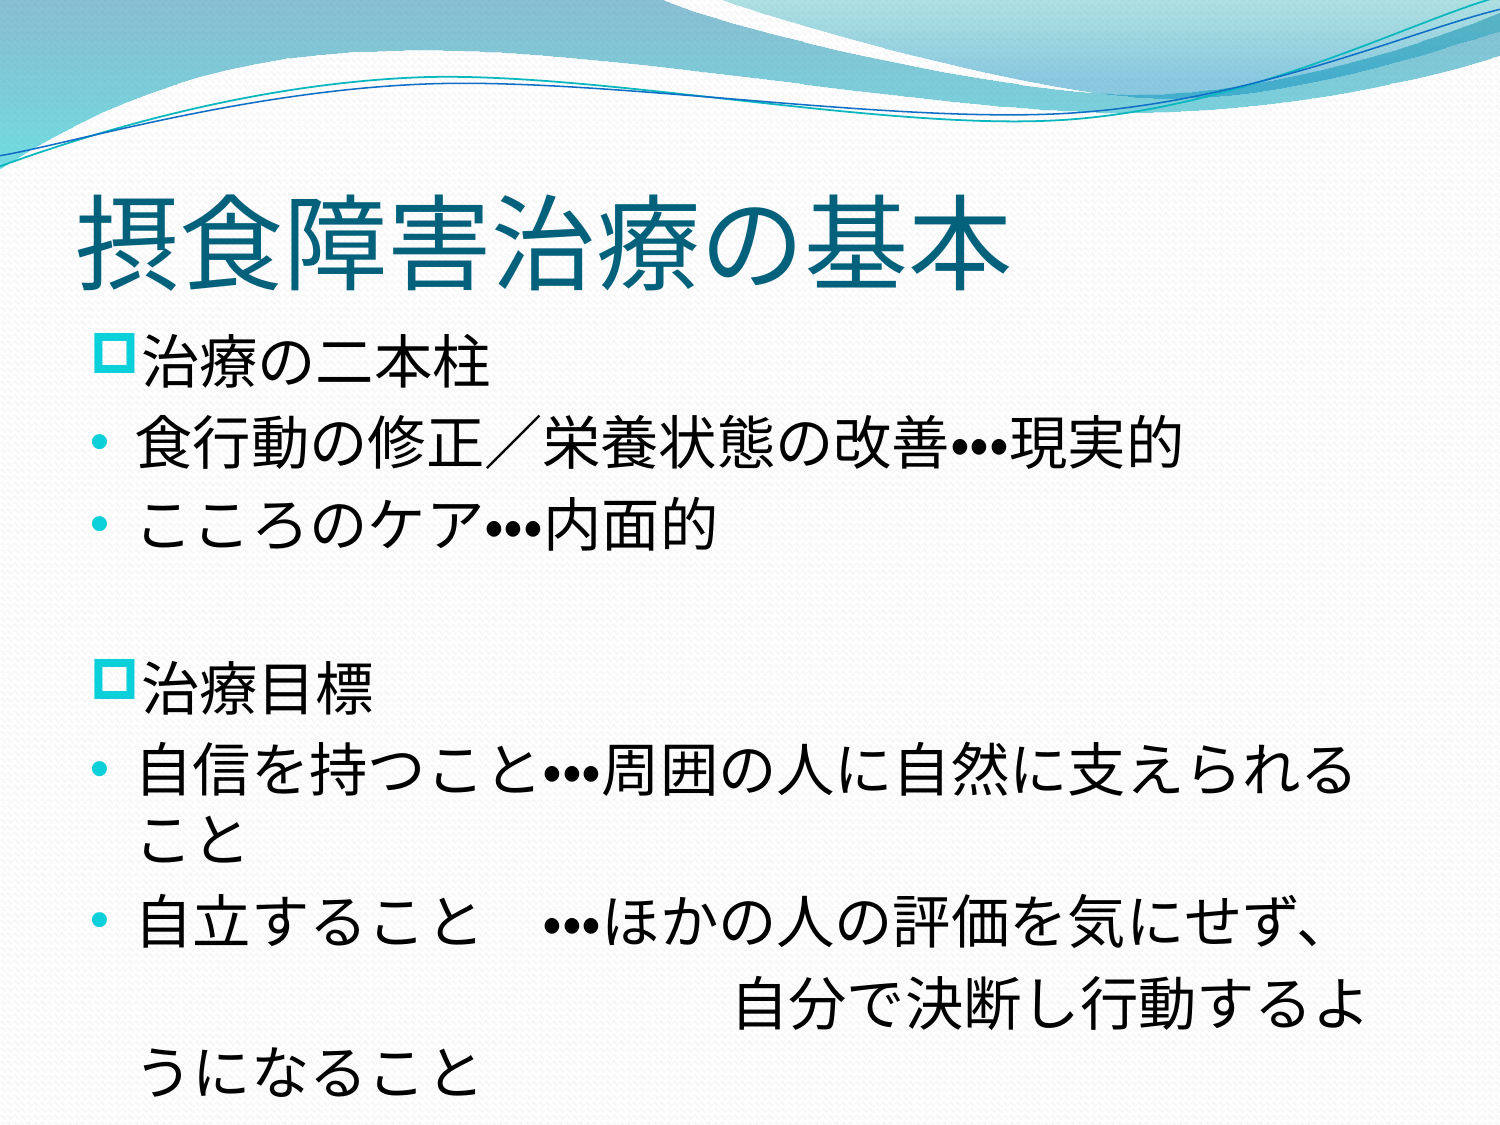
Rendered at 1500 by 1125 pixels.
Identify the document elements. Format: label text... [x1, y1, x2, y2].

title 摂食障害治療の基本 [75, 115, 1425, 303]
list 治療の二本柱 食行動の修正／栄養状態の改善・・・現実的 こころのケア・・・内面的 治療目標 自信を持つこと・・・周囲の人に自然に支えられること 自立すること ・・・ほかの人の評価を気にせず、 自分で決断し行動するようになること [75, 317, 1425, 1038]
